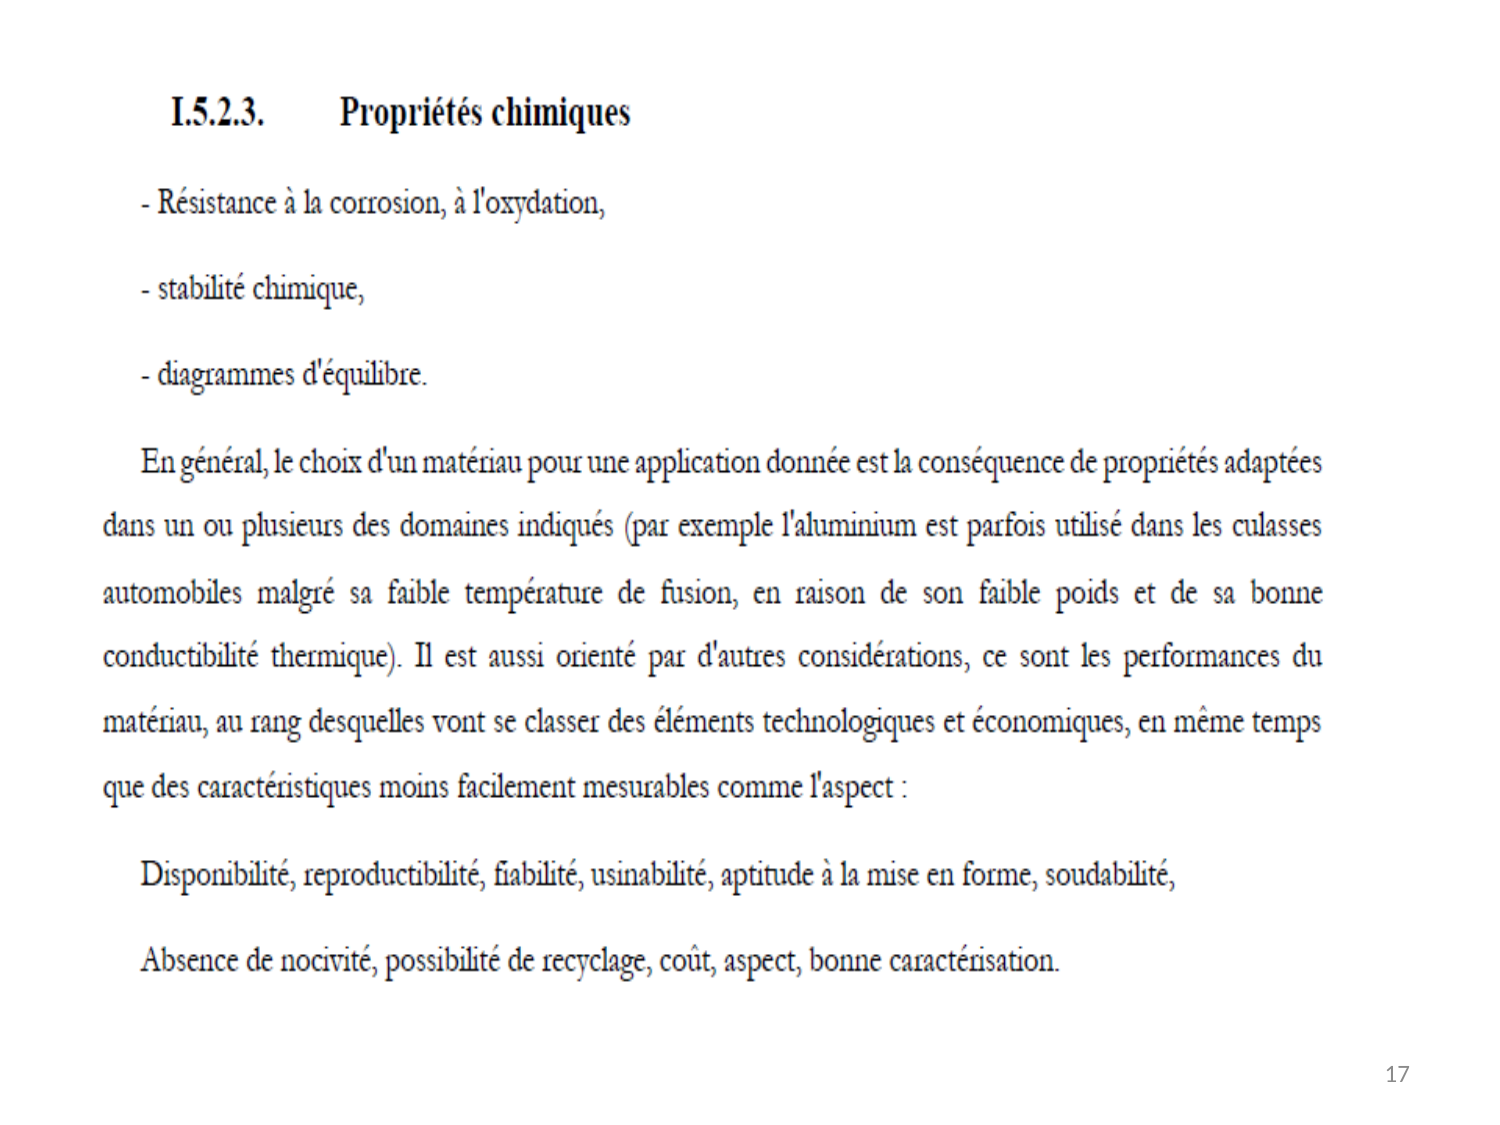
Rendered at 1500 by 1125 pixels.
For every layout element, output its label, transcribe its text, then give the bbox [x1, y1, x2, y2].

picture [87, 81, 1412, 997]
slide_number 17 [1074, 1042, 1425, 1103]
